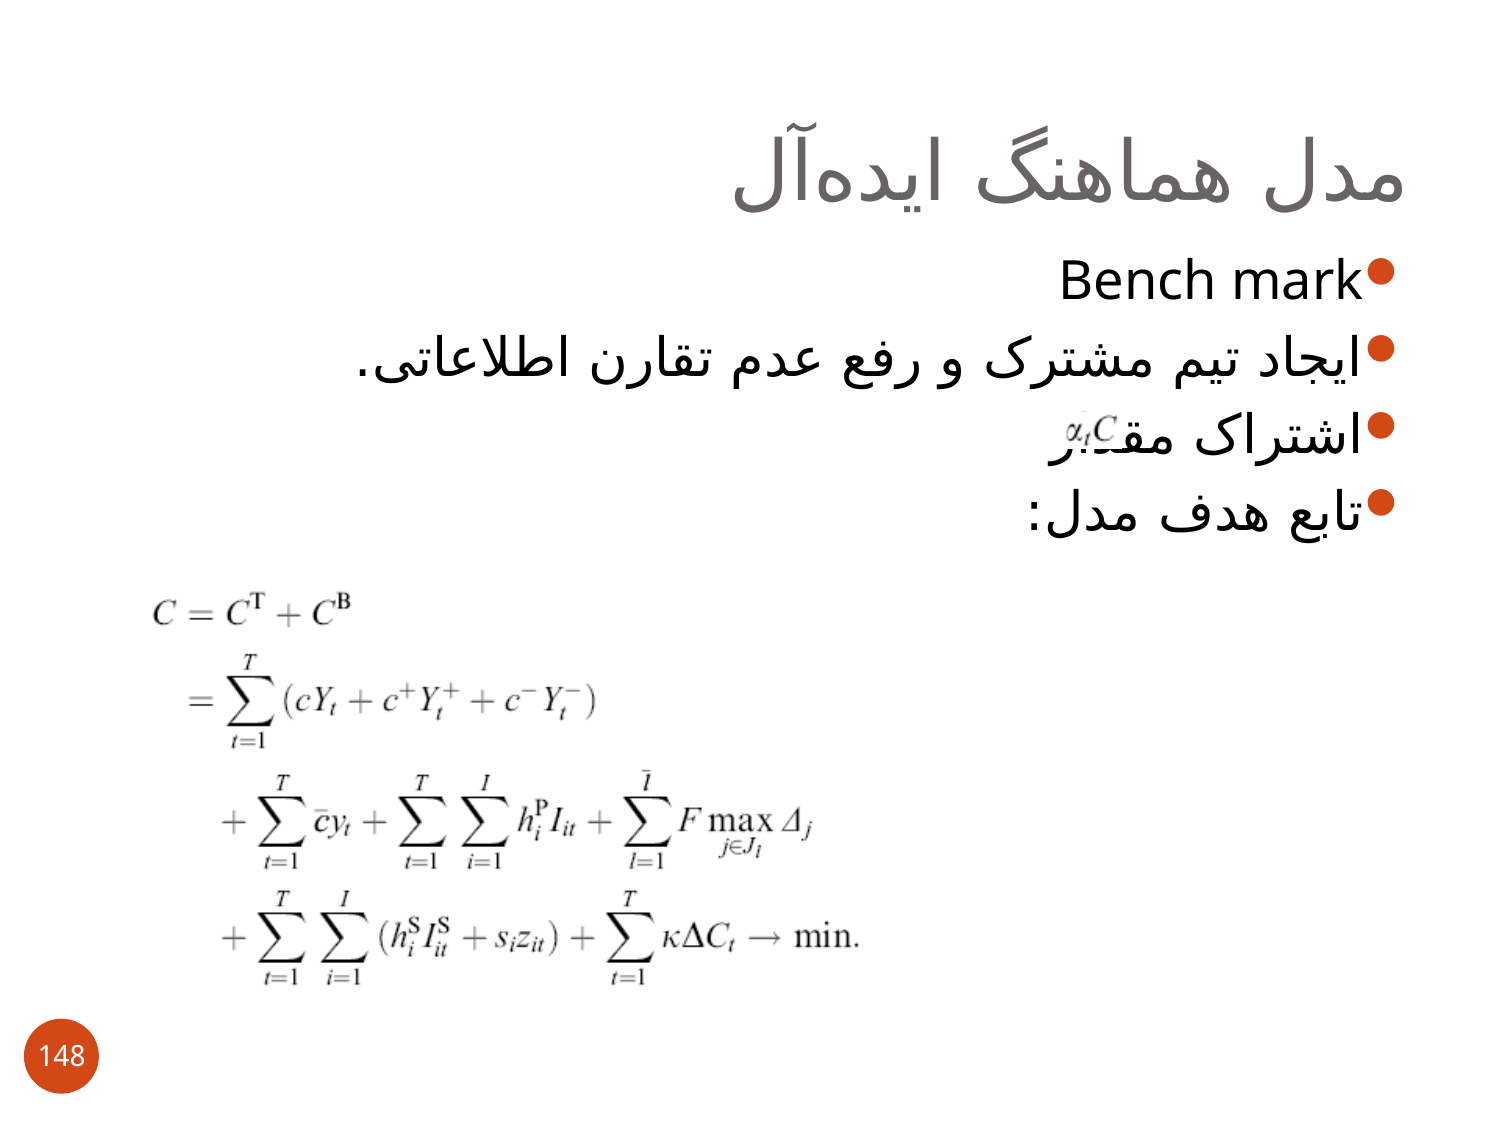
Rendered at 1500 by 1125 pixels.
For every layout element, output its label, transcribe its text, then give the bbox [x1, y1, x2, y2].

title مدل هماهنگ ایده‌آل [150, 45, 1425, 233]
picture [1062, 412, 1123, 449]
list Bench mark ایجاد تیم مشترک و رفع عدم تقارن اطلاعاتی. اشتراک مقدار تابع هدف مدل: [150, 237, 1425, 988]
slide_number 148 [23, 1018, 99, 1094]
picture [149, 587, 869, 988]
